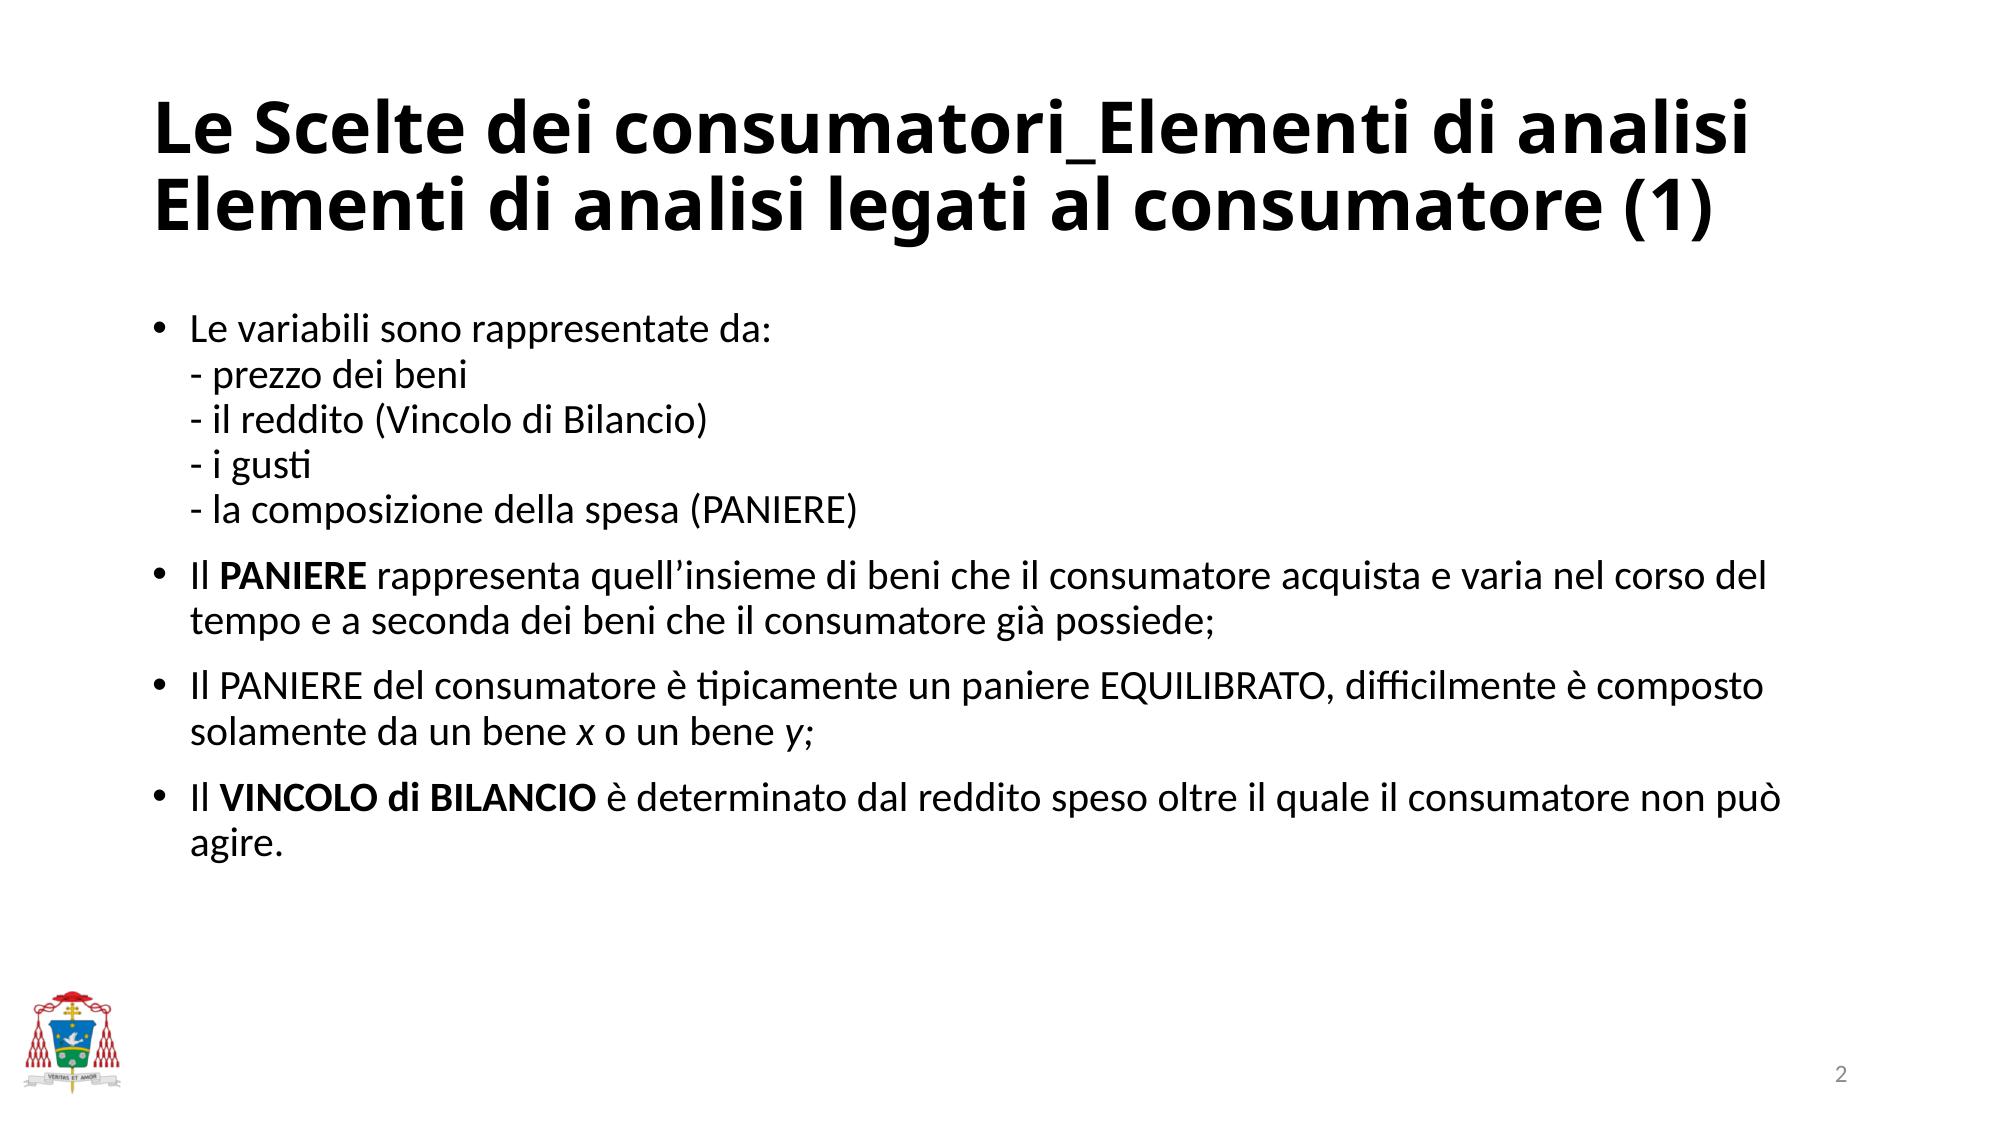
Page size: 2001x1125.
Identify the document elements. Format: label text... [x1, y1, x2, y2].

picture [23, 991, 121, 1094]
slide_number 2 [1412, 1042, 1863, 1103]
title Le Scelte dei consumatori_Elementi di analisi Elementi di analisi legati al consumatore (1) [137, 59, 1863, 278]
list Le variabili sono rappresentate da: - prezzo dei beni - il reddito (Vincolo di Bilancio) - i gusti - la composizione della spesa (PANIERE) Il PANIERE rappresenta quell’insieme di beni che il consumatore acquista e varia nel corso del tempo e a seconda dei beni che il consumatore già possiede; Il PANIERE del consumatore è tipicamente un paniere EQUILIBRATO, difficilmente è composto solamente da un bene x o un bene y; Il VINCOLO di BILANCIO è determinato dal reddito speso oltre il quale il consumatore non può agire. [137, 299, 1863, 1014]
